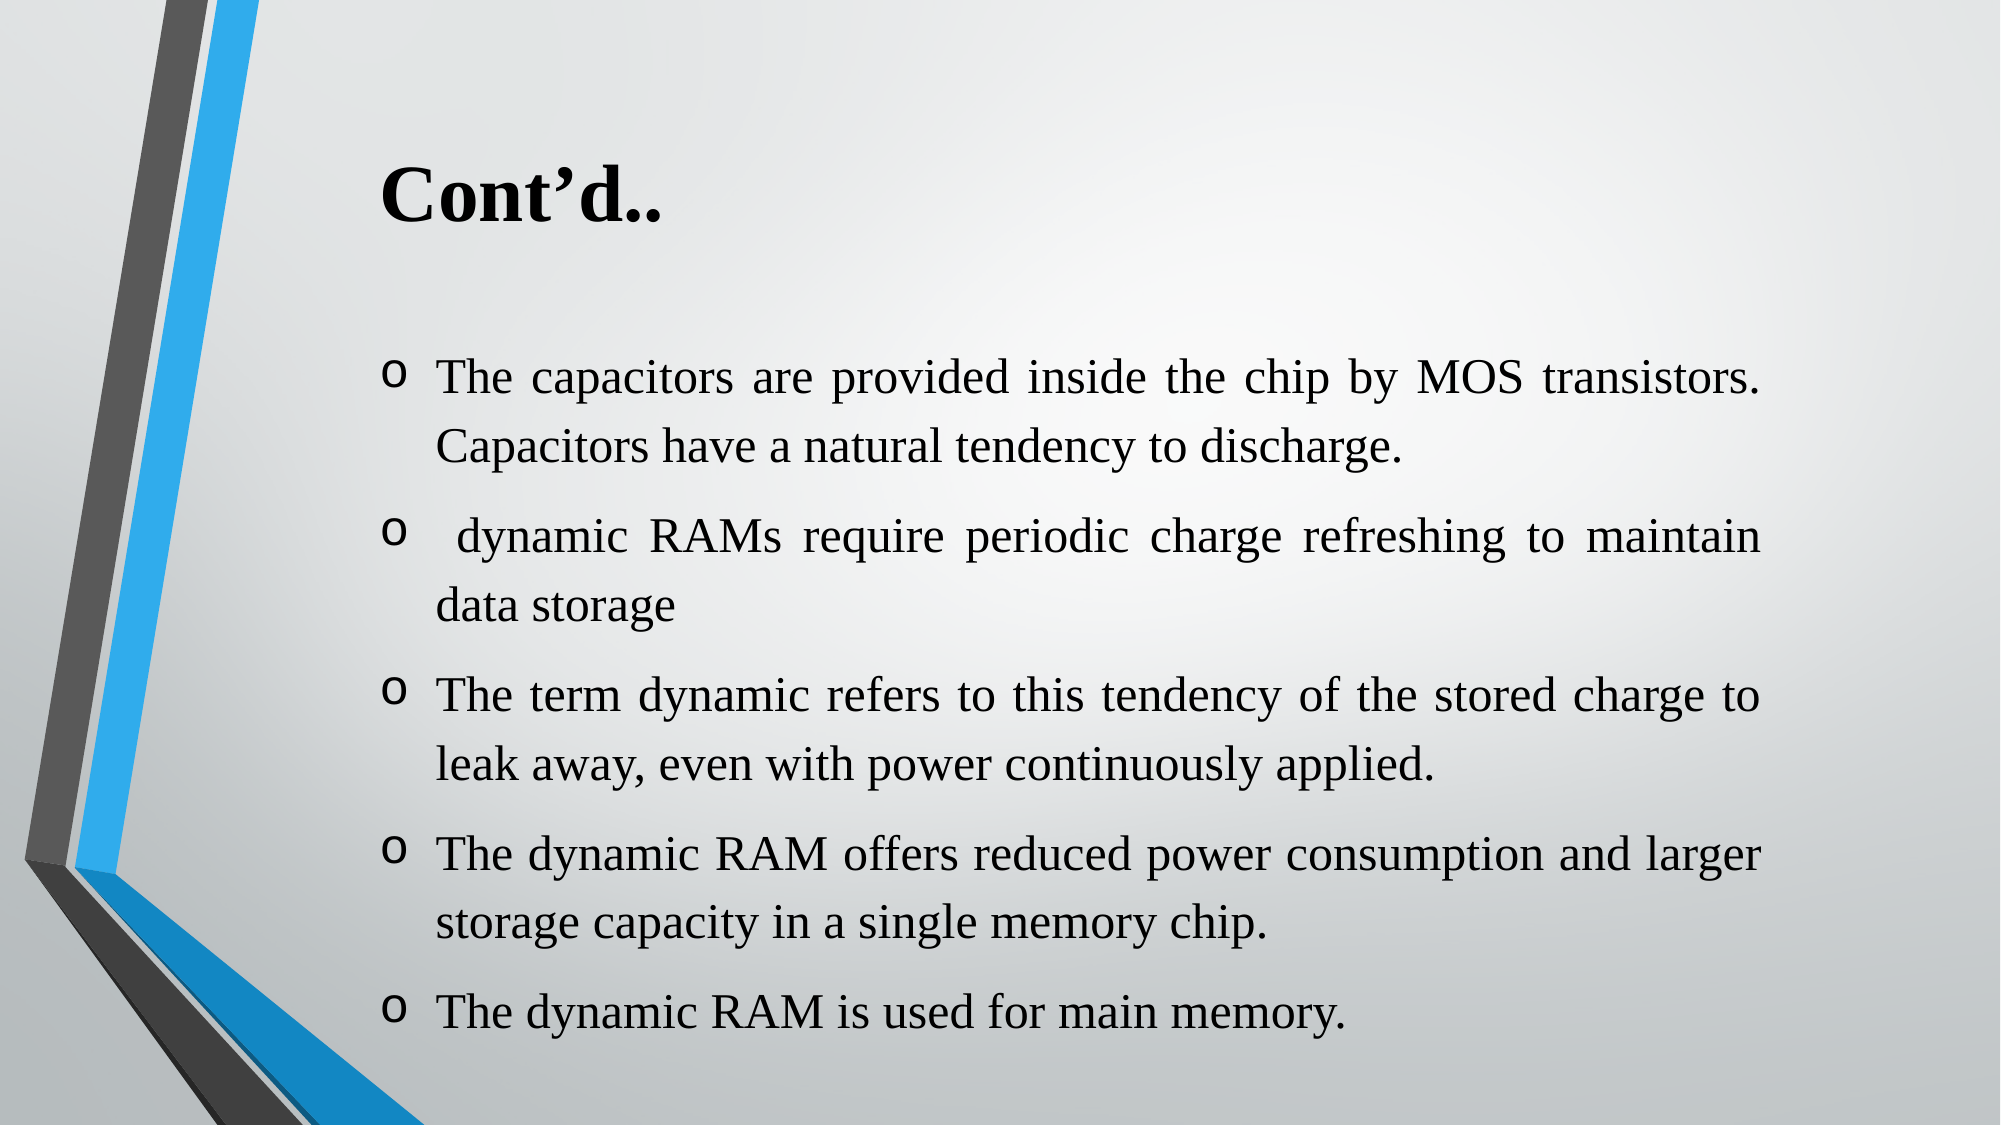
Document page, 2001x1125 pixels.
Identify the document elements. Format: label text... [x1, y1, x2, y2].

text_box The capacitors are provided inside the chip by MOS transistors. Capacitors have a natural tendency to discharge. dynamic RAMs require periodic charge refreshing to maintain data storage The term dynamic refers to this tendency of the stored charge to leak away, even with power continuously applied. The dynamic RAM offers reduced power consumption and larger storage capacity in a single memory chip. The dynamic RAM is used for main memory. [364, 327, 1778, 1047]
text_box Cont’d.. [364, 132, 1759, 246]
